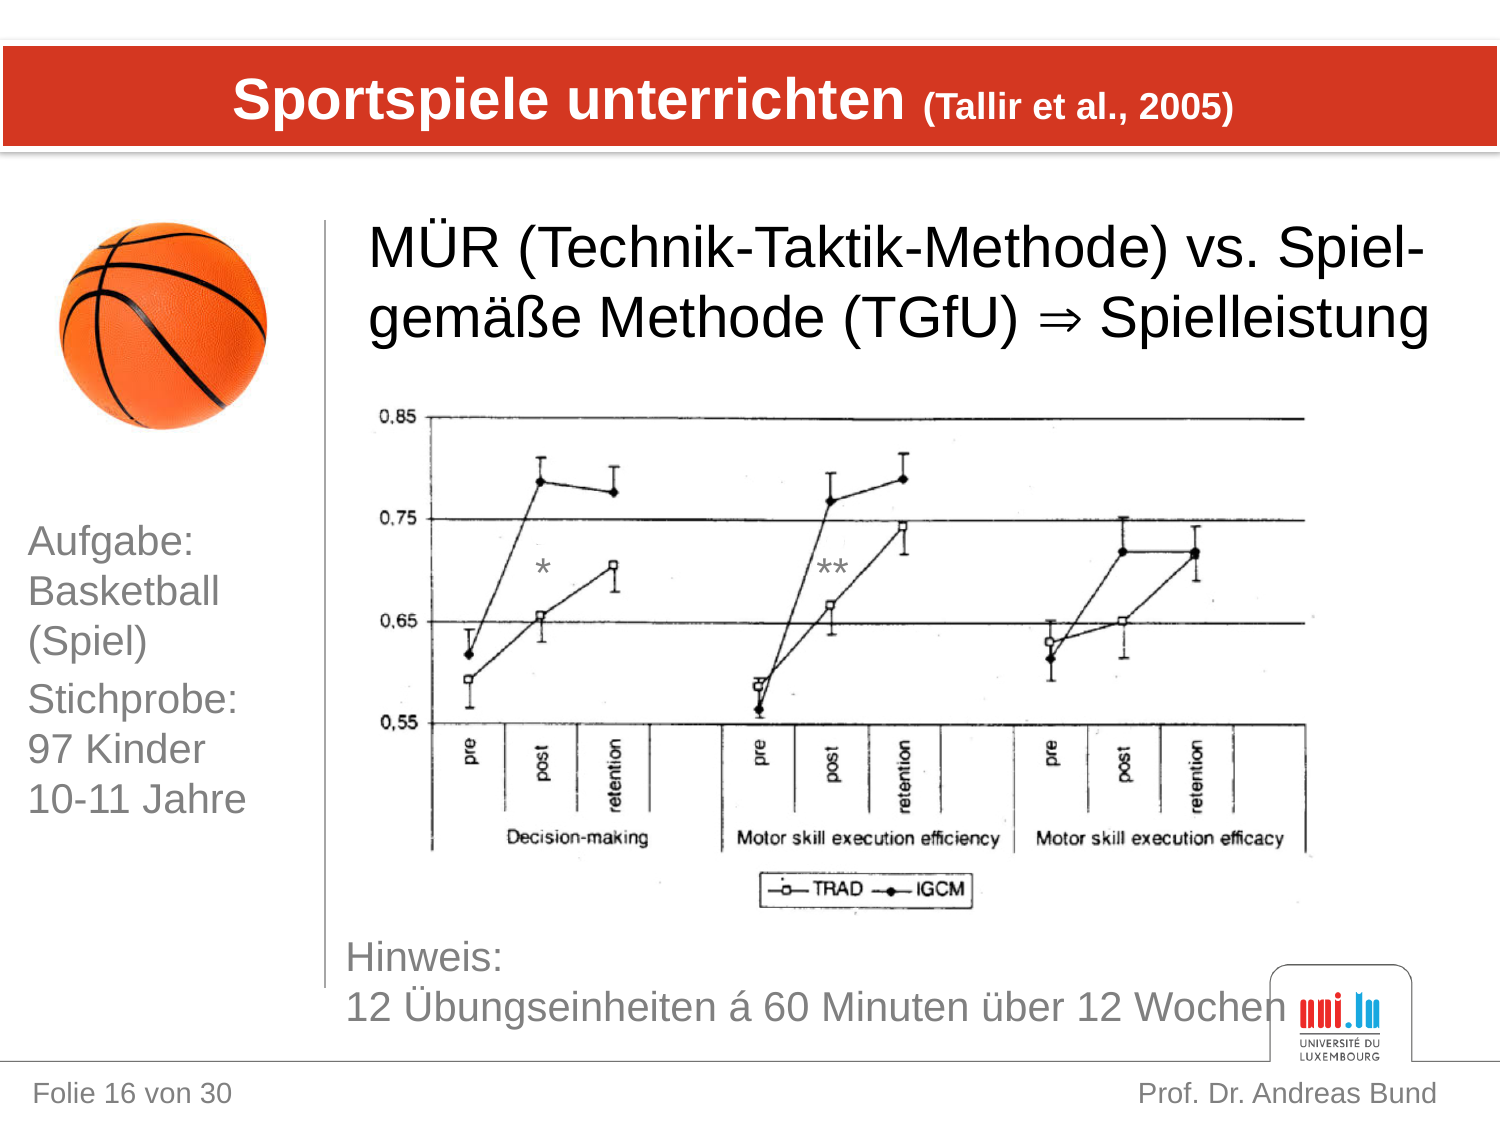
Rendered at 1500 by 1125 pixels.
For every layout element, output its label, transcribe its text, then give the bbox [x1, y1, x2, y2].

text_box Aufgabe: Basketball (Spiel) [12, 506, 236, 672]
text_box MÜR (Technik-Taktik-Methode) vs. Spiel- gemäße Methode (TGfU)  Spielleistung [354, 202, 1500, 357]
picture [0, 964, 1500, 1101]
text_box Sportspiele unterrichten (Tallir et al., 2005) [0, 40, 1500, 152]
text_box Stichprobe: 97 Kinder 10-11 Jahre [12, 664, 263, 830]
picture [29, 219, 297, 433]
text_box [365, 396, 1341, 916]
text_box Folie 16 von 30 Prof. Dr. Andreas Bund [17, 1066, 1459, 1125]
text_box Hinweis: 12 Übungseinheiten á 60 Minuten über 12 Wochen [330, 922, 1406, 1038]
